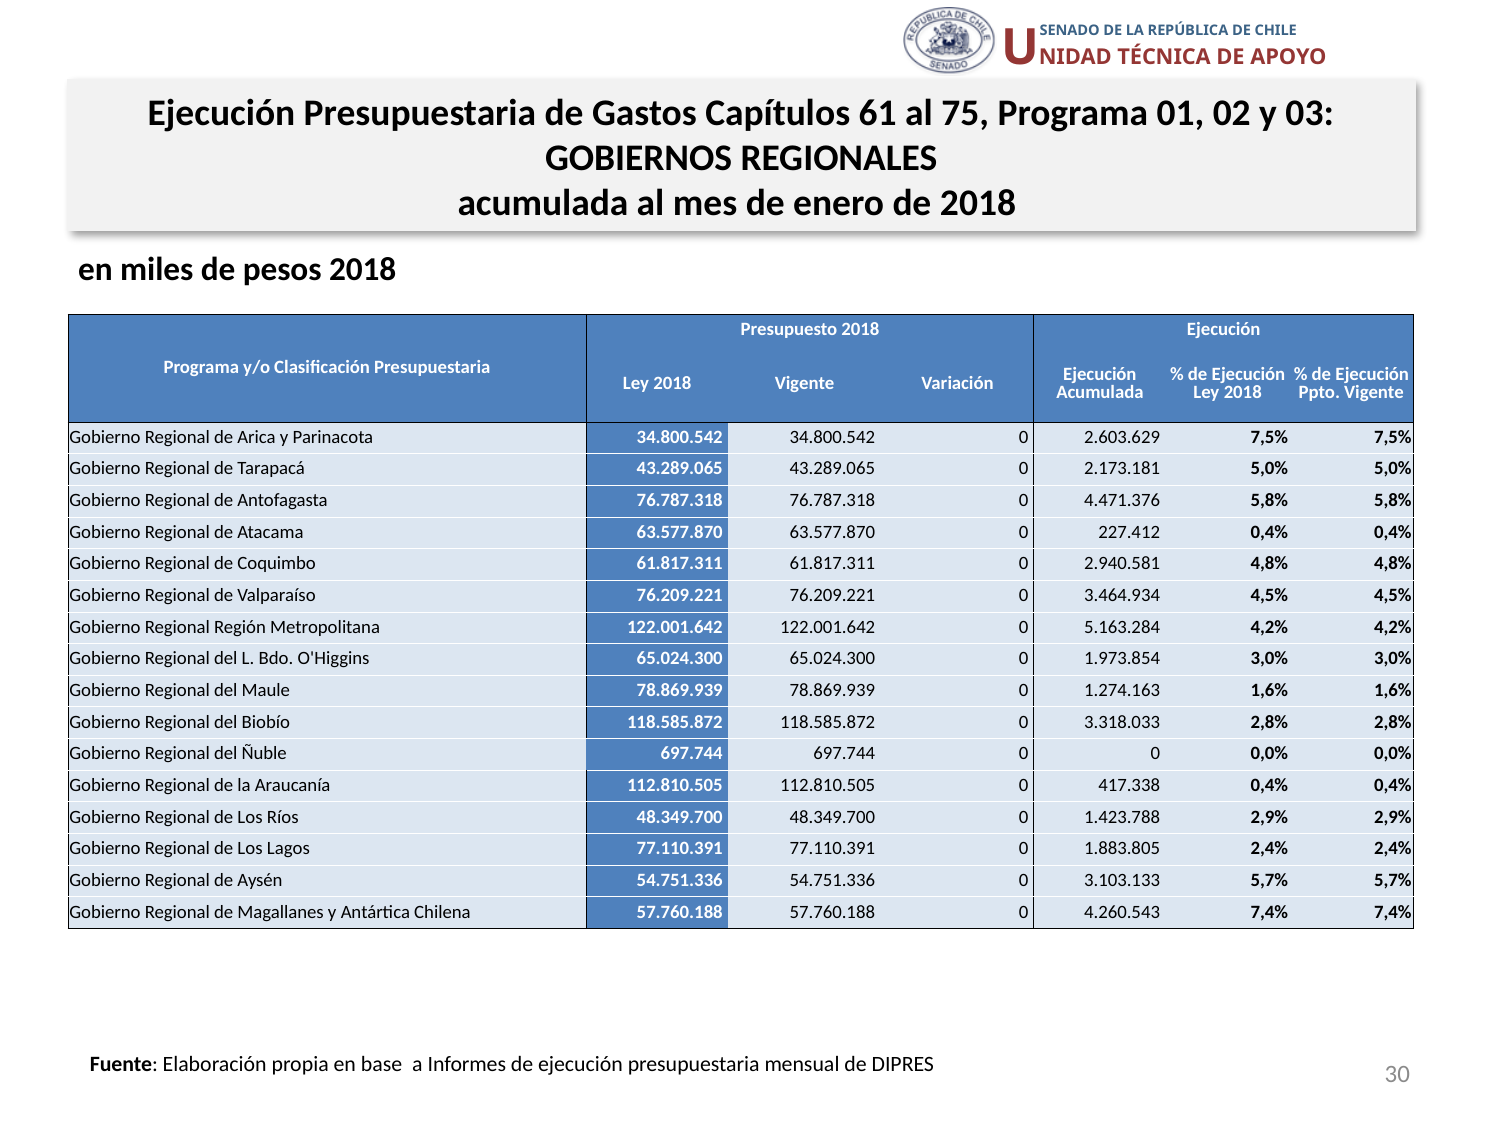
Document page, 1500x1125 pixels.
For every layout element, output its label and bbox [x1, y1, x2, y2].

table_cell [1034, 802, 1413, 833]
table_cell [587, 454, 1033, 485]
table_cell [1034, 486, 1413, 517]
table_cell [1034, 613, 1413, 643]
table_cell [1034, 346, 1413, 422]
table_cell [1034, 581, 1413, 612]
table_cell [69, 581, 586, 612]
table_cell [69, 897, 586, 928]
table_cell [587, 423, 1033, 453]
text_box [63, 239, 1414, 315]
table_cell [69, 644, 586, 675]
table_cell [69, 486, 586, 517]
table_cell [1034, 866, 1413, 896]
table_cell [587, 676, 1033, 706]
table_cell [69, 549, 586, 580]
table_cell [1034, 834, 1413, 865]
table_header [69, 315, 586, 422]
picture [903, 7, 997, 76]
table_cell [587, 549, 1033, 580]
table_cell [587, 581, 1033, 612]
table_cell [1034, 518, 1413, 548]
table_cell [587, 834, 1033, 865]
table_cell [1034, 897, 1413, 928]
slide_number [1074, 1042, 1425, 1103]
table_cell [1034, 771, 1413, 801]
table_cell [69, 518, 586, 548]
table_cell [69, 707, 586, 738]
table_cell [587, 866, 1033, 896]
table_cell [1034, 549, 1413, 580]
table_cell [69, 454, 586, 485]
table_cell [1034, 644, 1413, 675]
table_cell [587, 518, 1033, 548]
table_cell [69, 802, 586, 833]
table_header [587, 315, 1033, 346]
table_cell [587, 707, 1033, 738]
table_cell [69, 676, 586, 706]
table_cell [587, 897, 1033, 928]
table_cell [1034, 707, 1413, 738]
table_cell [587, 346, 1033, 422]
table_cell [69, 866, 586, 896]
table_cell [69, 613, 586, 643]
table_cell [1034, 423, 1413, 453]
table_cell [69, 771, 586, 801]
table_cell [587, 486, 1033, 517]
table_cell [1034, 739, 1413, 770]
table_cell [69, 423, 586, 453]
table_cell [587, 613, 1033, 643]
table_cell [587, 802, 1033, 833]
table_cell [587, 644, 1033, 675]
text_box [67, 79, 1415, 231]
table_cell [1034, 676, 1413, 706]
table_header [1034, 315, 1413, 346]
table_cell [69, 739, 1033, 770]
table_cell [69, 834, 586, 865]
table_cell [587, 771, 1033, 801]
table_cell [1034, 454, 1413, 485]
